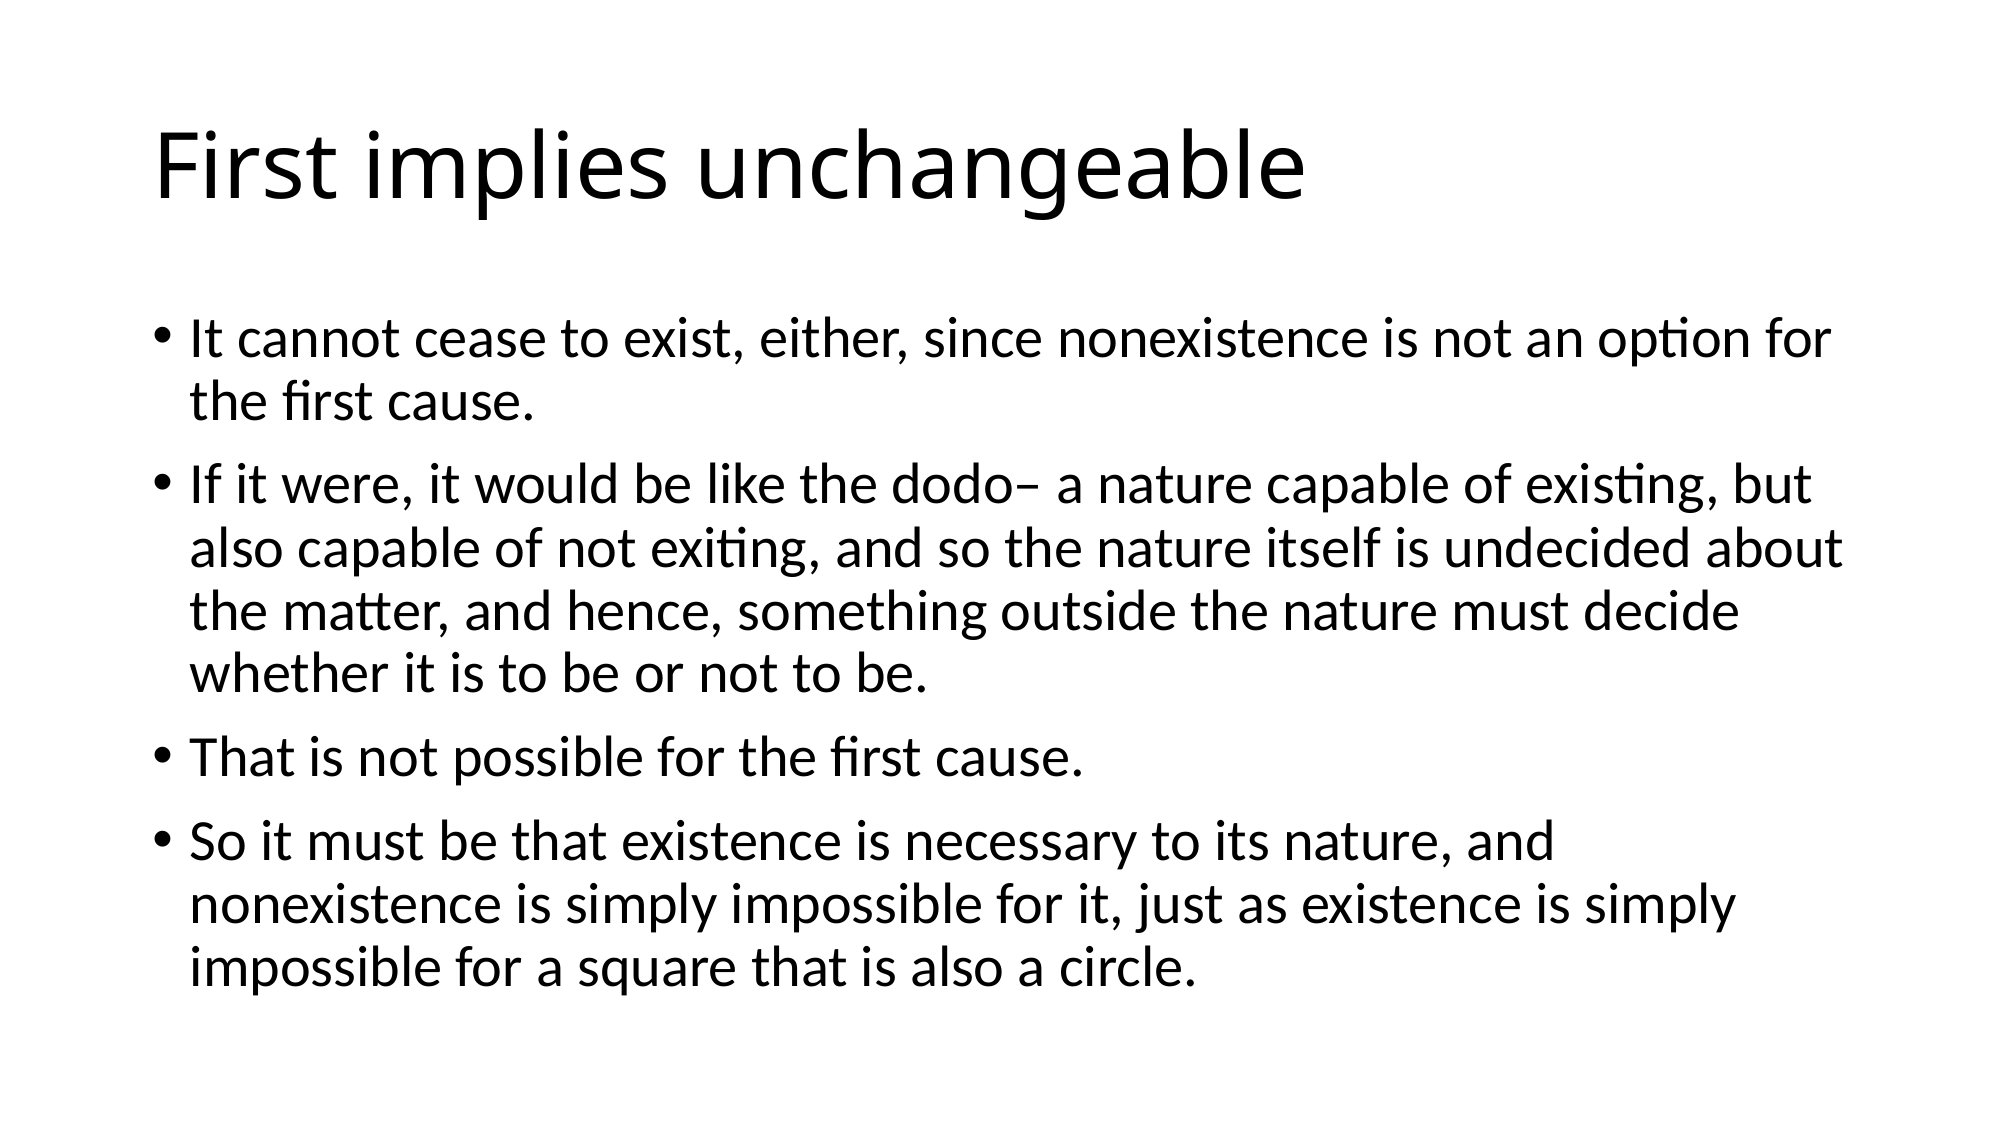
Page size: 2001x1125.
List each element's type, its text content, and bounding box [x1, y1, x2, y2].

list It cannot cease to exist, either, since nonexistence is not an option for the first cause. If it were, it would be like the dodo– a nature capable of existing, but also capable of not exiting, and so the nature itself is undecided about the matter, and hence, something outside the nature must decide whether it is to be or not to be. That is not possible for the first cause. So it must be that existence is necessary to its nature, and nonexistence is simply impossible for it, just as existence is simply impossible for a square that is also a circle. [137, 299, 1863, 1014]
title First implies unchangeable [137, 59, 1863, 278]
